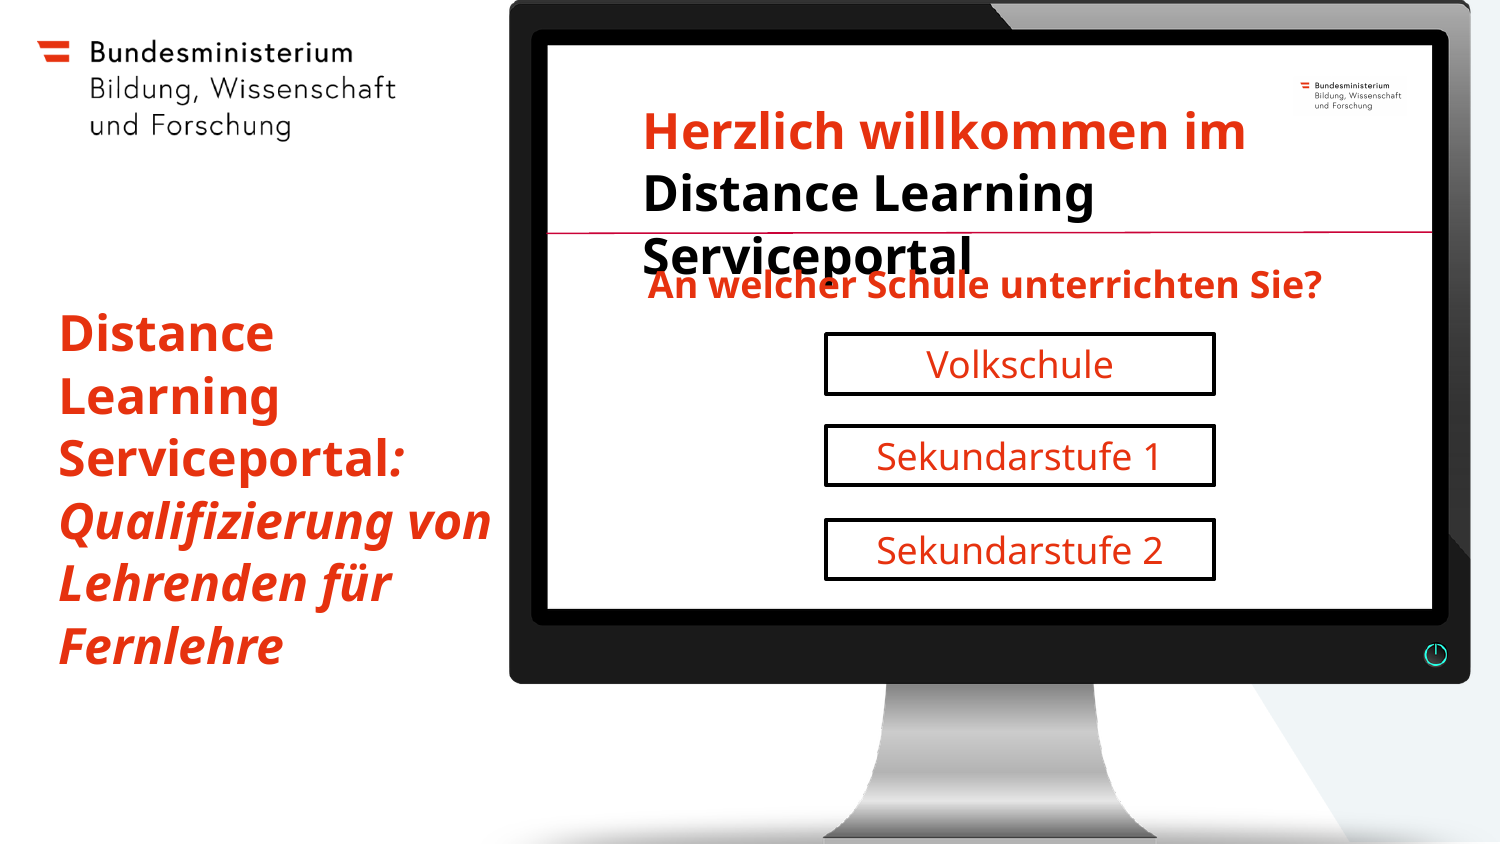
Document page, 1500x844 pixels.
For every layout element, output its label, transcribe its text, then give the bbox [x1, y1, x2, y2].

text_box Distance Learning Serviceportal: Qualifizierung von Lehrenden für Fernlehre [58, 299, 385, 708]
picture [0, 0, 1500, 844]
